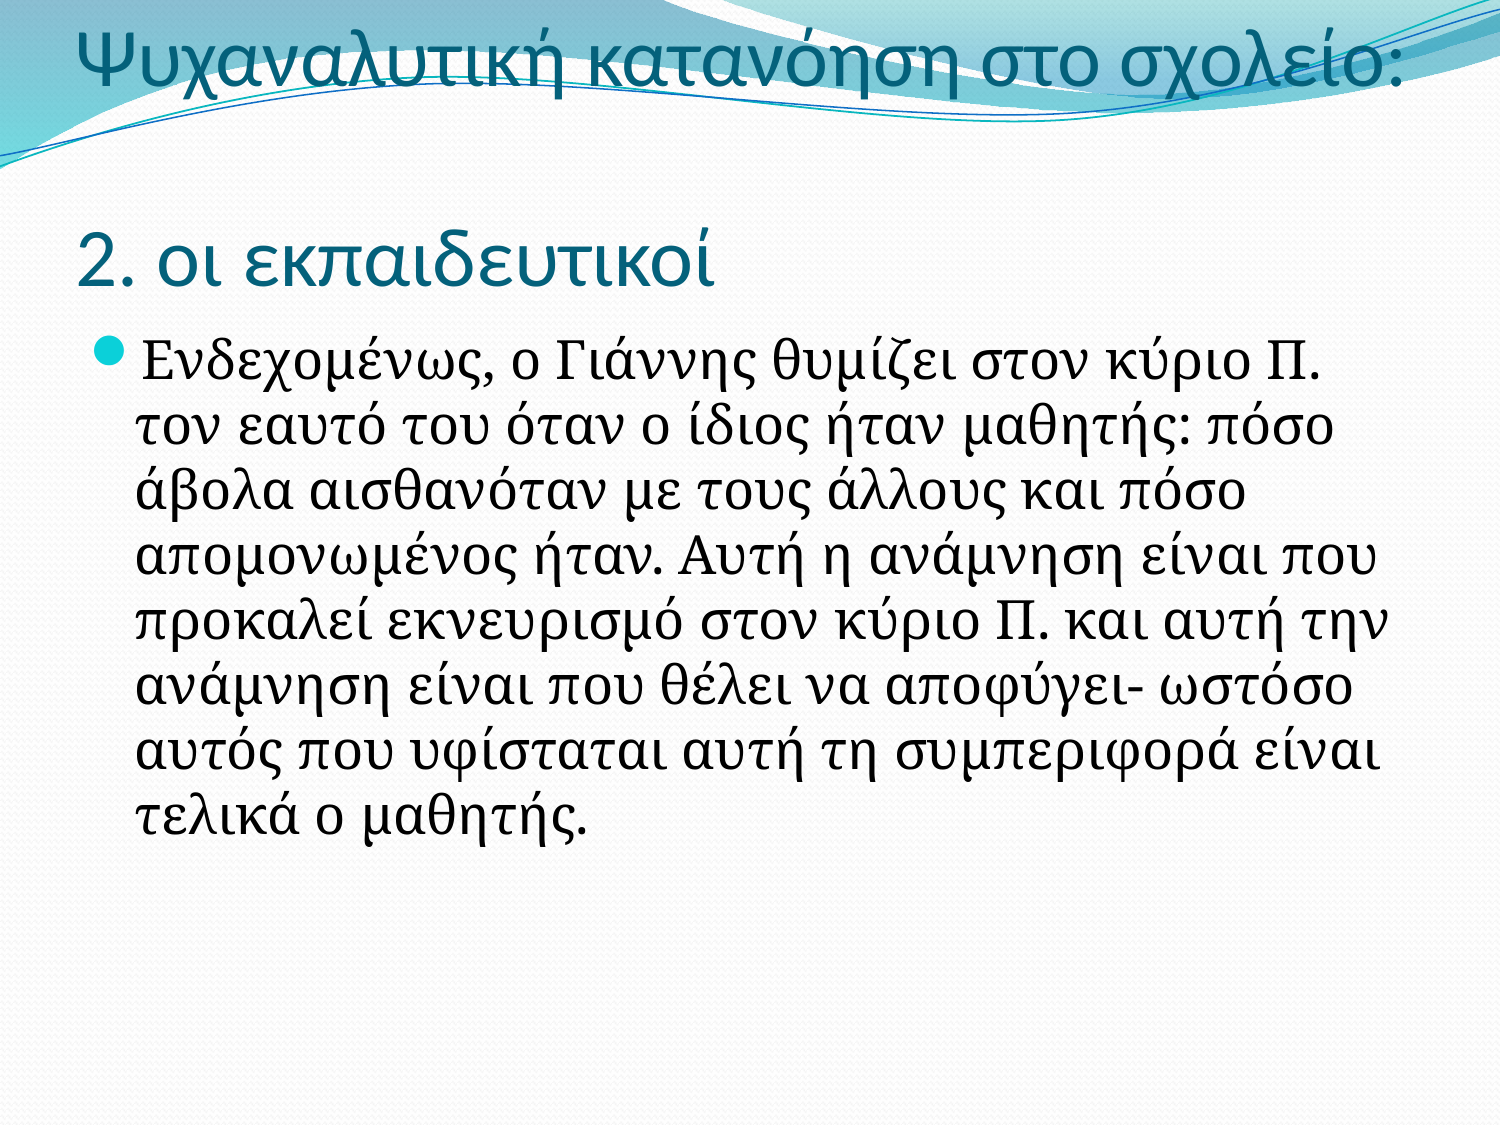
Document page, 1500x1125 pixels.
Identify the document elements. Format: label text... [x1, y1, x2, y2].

title Ψυχαναλυτική κατανόηση στο σχολείο: 2. οι εκπαιδευτικοί [75, 115, 1425, 303]
list Ενδεχομένως, ο Γιάννης θυμίζει στον κύριο Π. τον εαυτό του όταν ο ίδιος ήταν μαθητής: πόσο άβολα αισθανόταν με τους άλλους και πόσο απομονωμένος ήταν. Αυτή η ανάμνηση είναι που προκαλεί εκνευρισμό στον κύριο Π. και αυτή την ανάμνηση είναι που θέλει να αποφύγει- ωστόσο αυτός που υφίσταται αυτή τη συμπεριφορά είναι τελικά ο μαθητής. [75, 317, 1425, 1038]
